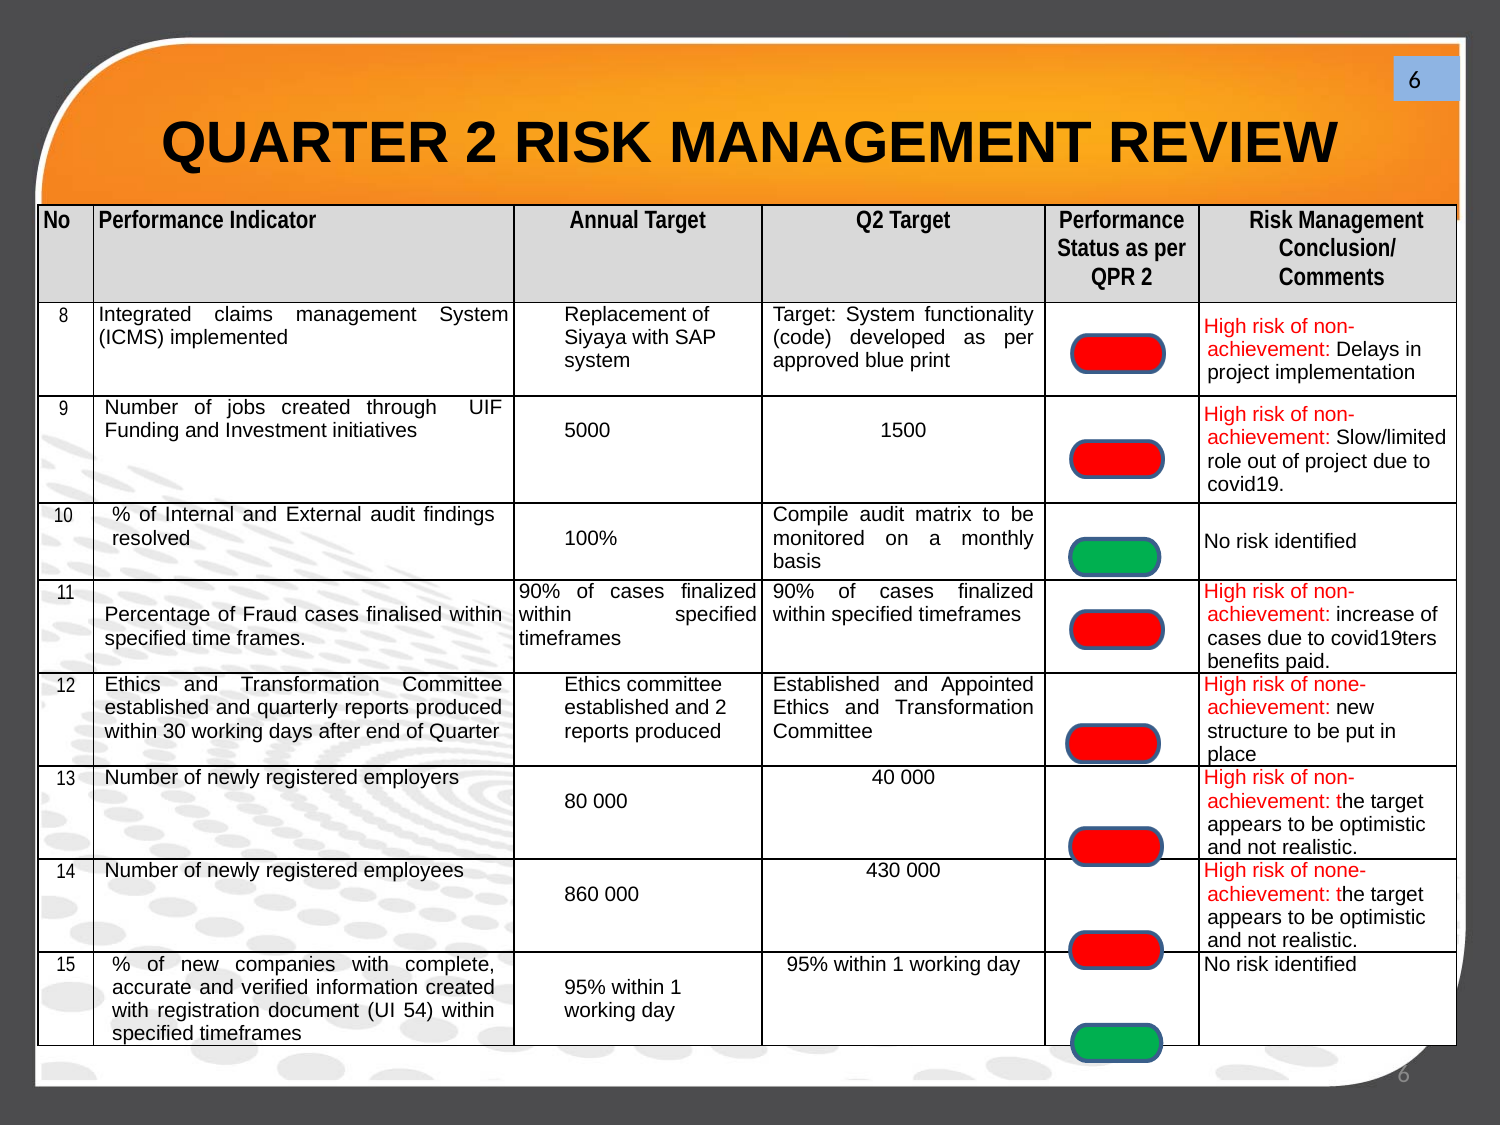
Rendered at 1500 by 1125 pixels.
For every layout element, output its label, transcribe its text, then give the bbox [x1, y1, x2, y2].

table_cell [1046, 767, 1198, 858]
table_cell High risk of non- achievement: the target appears to be optimistic and not realistic. [1200, 767, 1456, 858]
text_box [1070, 1022, 1164, 1063]
table_cell No risk identified [1200, 504, 1456, 579]
table_cell [1046, 303, 1198, 395]
picture [0, 0, 1500, 1125]
table_cell [1046, 674, 1198, 765]
table_cell 10 [39, 504, 93, 579]
table_header Performance Indicator [94, 206, 513, 302]
table_cell High risk of none-achievement: the target appears to be optimistic and not realistic. [1200, 860, 1456, 951]
table_cell 5000 [515, 397, 761, 502]
table_cell Ethics committee established and 2 reports produced [515, 674, 761, 765]
table_cell [1046, 397, 1198, 502]
table_cell High risk of non- achievement: Delays in project implementation [1200, 303, 1456, 395]
table_cell High risk of none-achievement: new structure to be put in place [1200, 674, 1456, 765]
table_cell Replacement of Siyaya with SAP system [515, 303, 761, 395]
table_cell 12 [39, 674, 93, 765]
table_header Risk Management Conclusion/ Comments [1200, 206, 1456, 302]
table_cell [1046, 953, 1198, 1045]
text_box 6 [1393, 56, 1461, 101]
table_cell 90% of cases finalized within specified timeframes [515, 581, 761, 672]
table_header Q2 Target [763, 206, 1044, 302]
text_box [1068, 536, 1162, 578]
table_cell 430 000 [763, 860, 1044, 951]
table_cell [1046, 860, 1198, 951]
table_cell 95% within 1 working day [515, 953, 761, 1045]
table_cell Number of newly registered employees [94, 860, 513, 951]
table_cell 8 [39, 303, 93, 395]
table_cell 40 000 [763, 767, 1044, 858]
table_cell % of Internal and External audit findings resolved [94, 504, 513, 579]
table_cell 95% within 1 working day [763, 953, 1044, 1045]
table_cell 15 [39, 953, 93, 1045]
table_header Performance Status as per QPR 2 [1046, 206, 1198, 302]
slide_number 6 [1074, 1046, 1425, 1103]
table_cell No risk identified [1200, 953, 1456, 1045]
table_cell [1046, 581, 1198, 672]
table_cell 860 000 [515, 860, 761, 951]
table_cell High risk of non- achievement: increase of cases due to covid19ters benefits paid. [1200, 581, 1456, 672]
table_cell 11 [39, 581, 93, 672]
table_cell 9 [39, 397, 93, 502]
table_cell 1500 [763, 397, 1044, 502]
table_cell High risk of non- achievement: Slow/limited role out of project due to covid19. [1200, 397, 1456, 502]
table_cell [1046, 504, 1198, 579]
title QUARTER 2 RISK MANAGEMENT REVIEW [74, 44, 1426, 204]
table_header No [39, 206, 93, 302]
table_cell Number of jobs created through UIF Funding and Investment initiatives [94, 397, 513, 502]
table_cell Target: System functionality (code) developed as per approved blue print [763, 303, 1044, 395]
table_cell 14 [39, 860, 93, 951]
table_cell Compile audit matrix to be monitored on a monthly basis [763, 504, 1044, 579]
table_cell Number of newly registered employers [94, 767, 513, 858]
table_cell 13 [39, 767, 93, 858]
table_cell 90% of cases finalized within specified timeframes [763, 581, 1044, 672]
table_cell % of new companies with complete, accurate and verified information created with registration document (UI 54) within specified timeframes [94, 953, 513, 1045]
table_cell 100% [515, 504, 761, 579]
table_cell Ethics and Transformation Committee established and quarterly reports produced within 30 working days after end of Quarter [94, 674, 513, 765]
table_cell Integrated claims management System (ICMS) implemented [94, 303, 513, 395]
table_cell 80 000 [515, 767, 761, 858]
table_cell Percentage of Fraud cases finalised within specified time frames. [94, 581, 513, 672]
table_cell Established and Appointed Ethics and Transformation Committee [763, 674, 1044, 765]
table_header Annual Target [515, 206, 761, 302]
